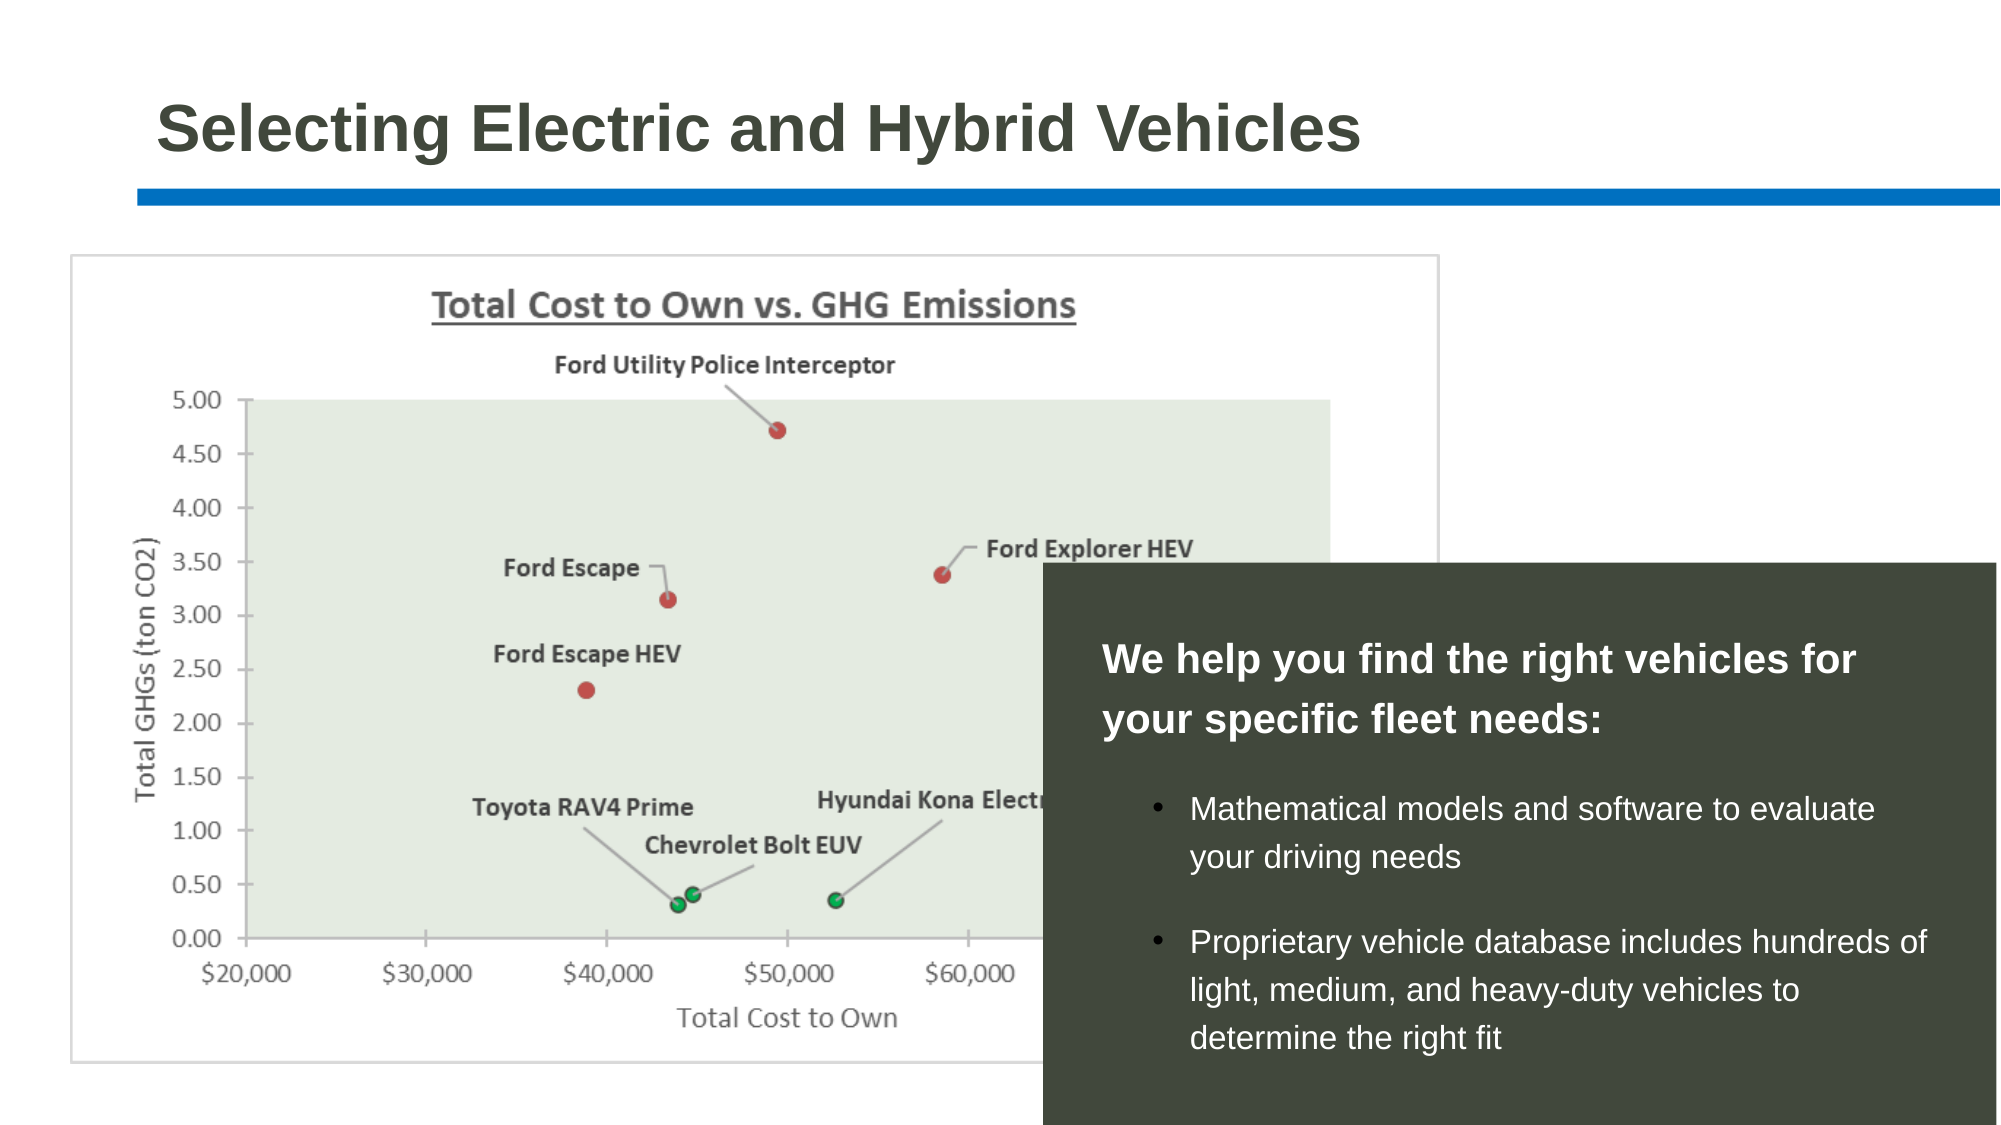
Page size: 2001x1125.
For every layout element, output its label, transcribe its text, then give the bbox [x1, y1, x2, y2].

picture [69, 254, 1440, 1065]
text_box We help you find the right vehicles for your specific fleet needs: Mathematical models and software to evaluate your driving needs Proprietary vehicle database includes hundreds of light, medium, and heavy-duty vehicles to determine the right fit [1439, 606, 1962, 1072]
text_box [1863, 188, 2000, 206]
text_box [137, 188, 141, 206]
text_box [1043, 562, 1997, 1125]
title Selecting Electric and Hybrid Vehicles [141, 53, 1863, 206]
